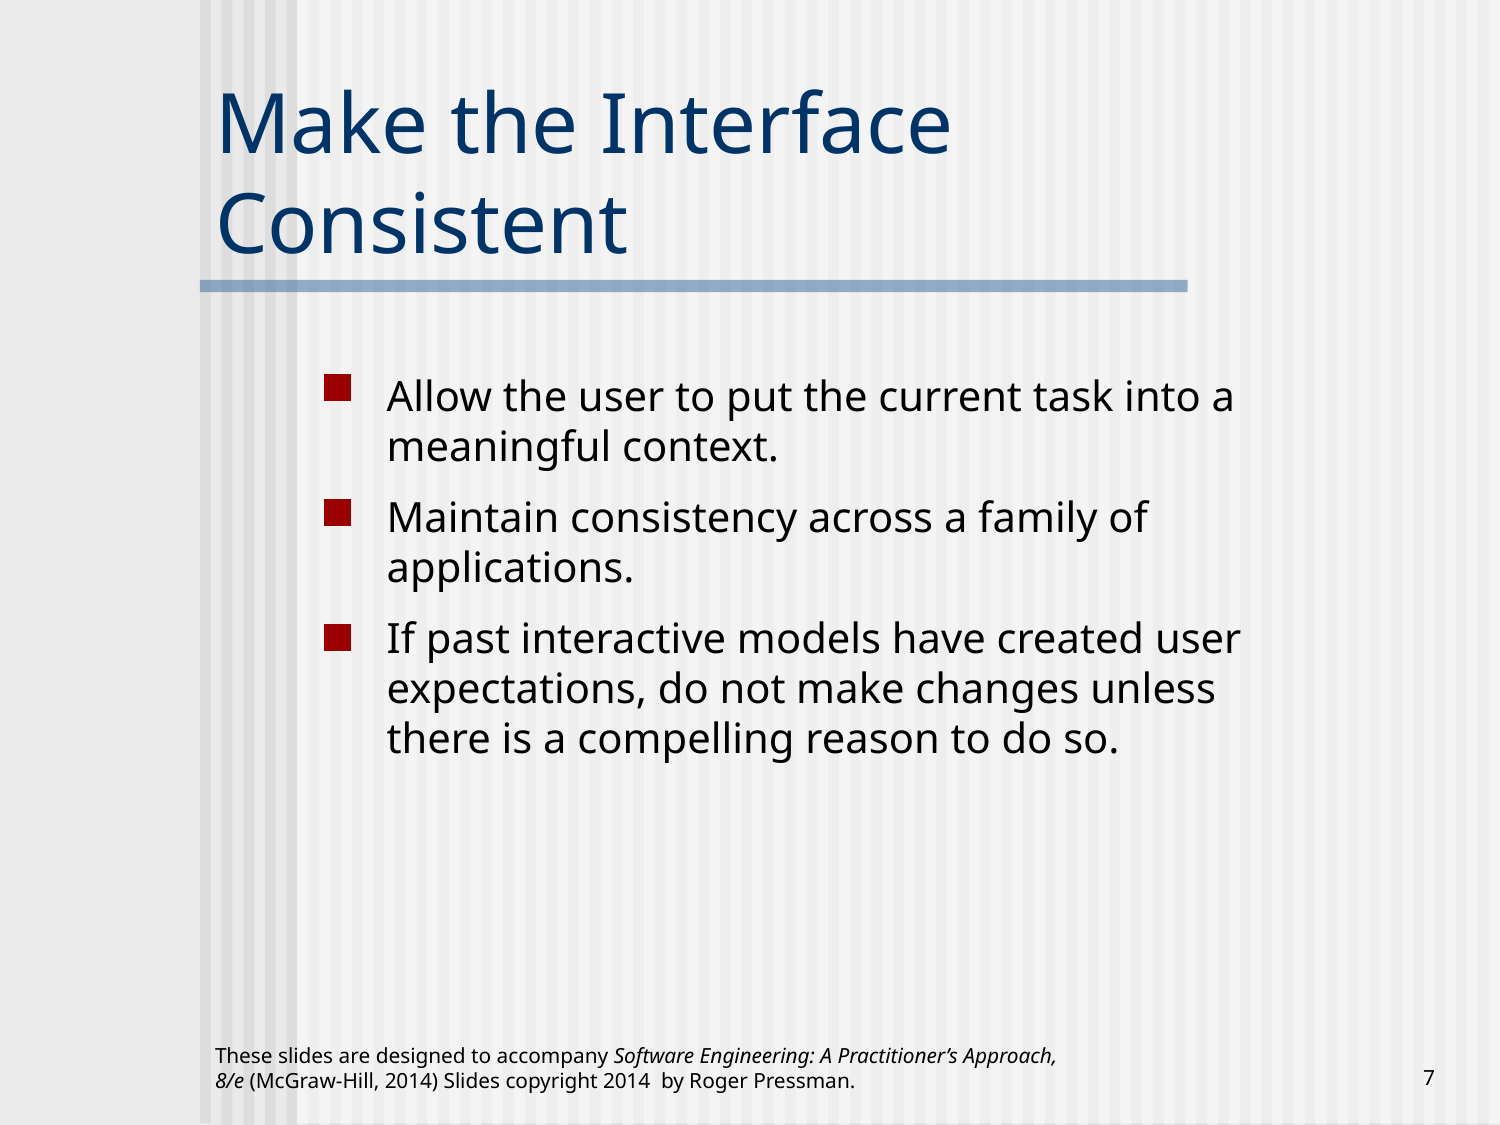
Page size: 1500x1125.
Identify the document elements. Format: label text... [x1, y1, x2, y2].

text_box ‹#› [1237, 1024, 1450, 1100]
text_box [324, 500, 350, 525]
text_box [324, 624, 350, 650]
text_box [324, 375, 350, 400]
text_box Allow the user to put the current task into a meaningful context. Maintain consistency across a family of applications. If past interactive models have created user expectations, do not make changes unless there is a compelling reason to do so. [371, 362, 1338, 778]
title Make the Interface Consistent [200, 162, 1351, 278]
text_box These slides are designed to accompany Software Engineering: A Practitioner’s Approach, 8/e (McGraw-Hill, 2014) Slides copyright 2014 by Roger Pressman. [199, 1024, 1100, 1100]
